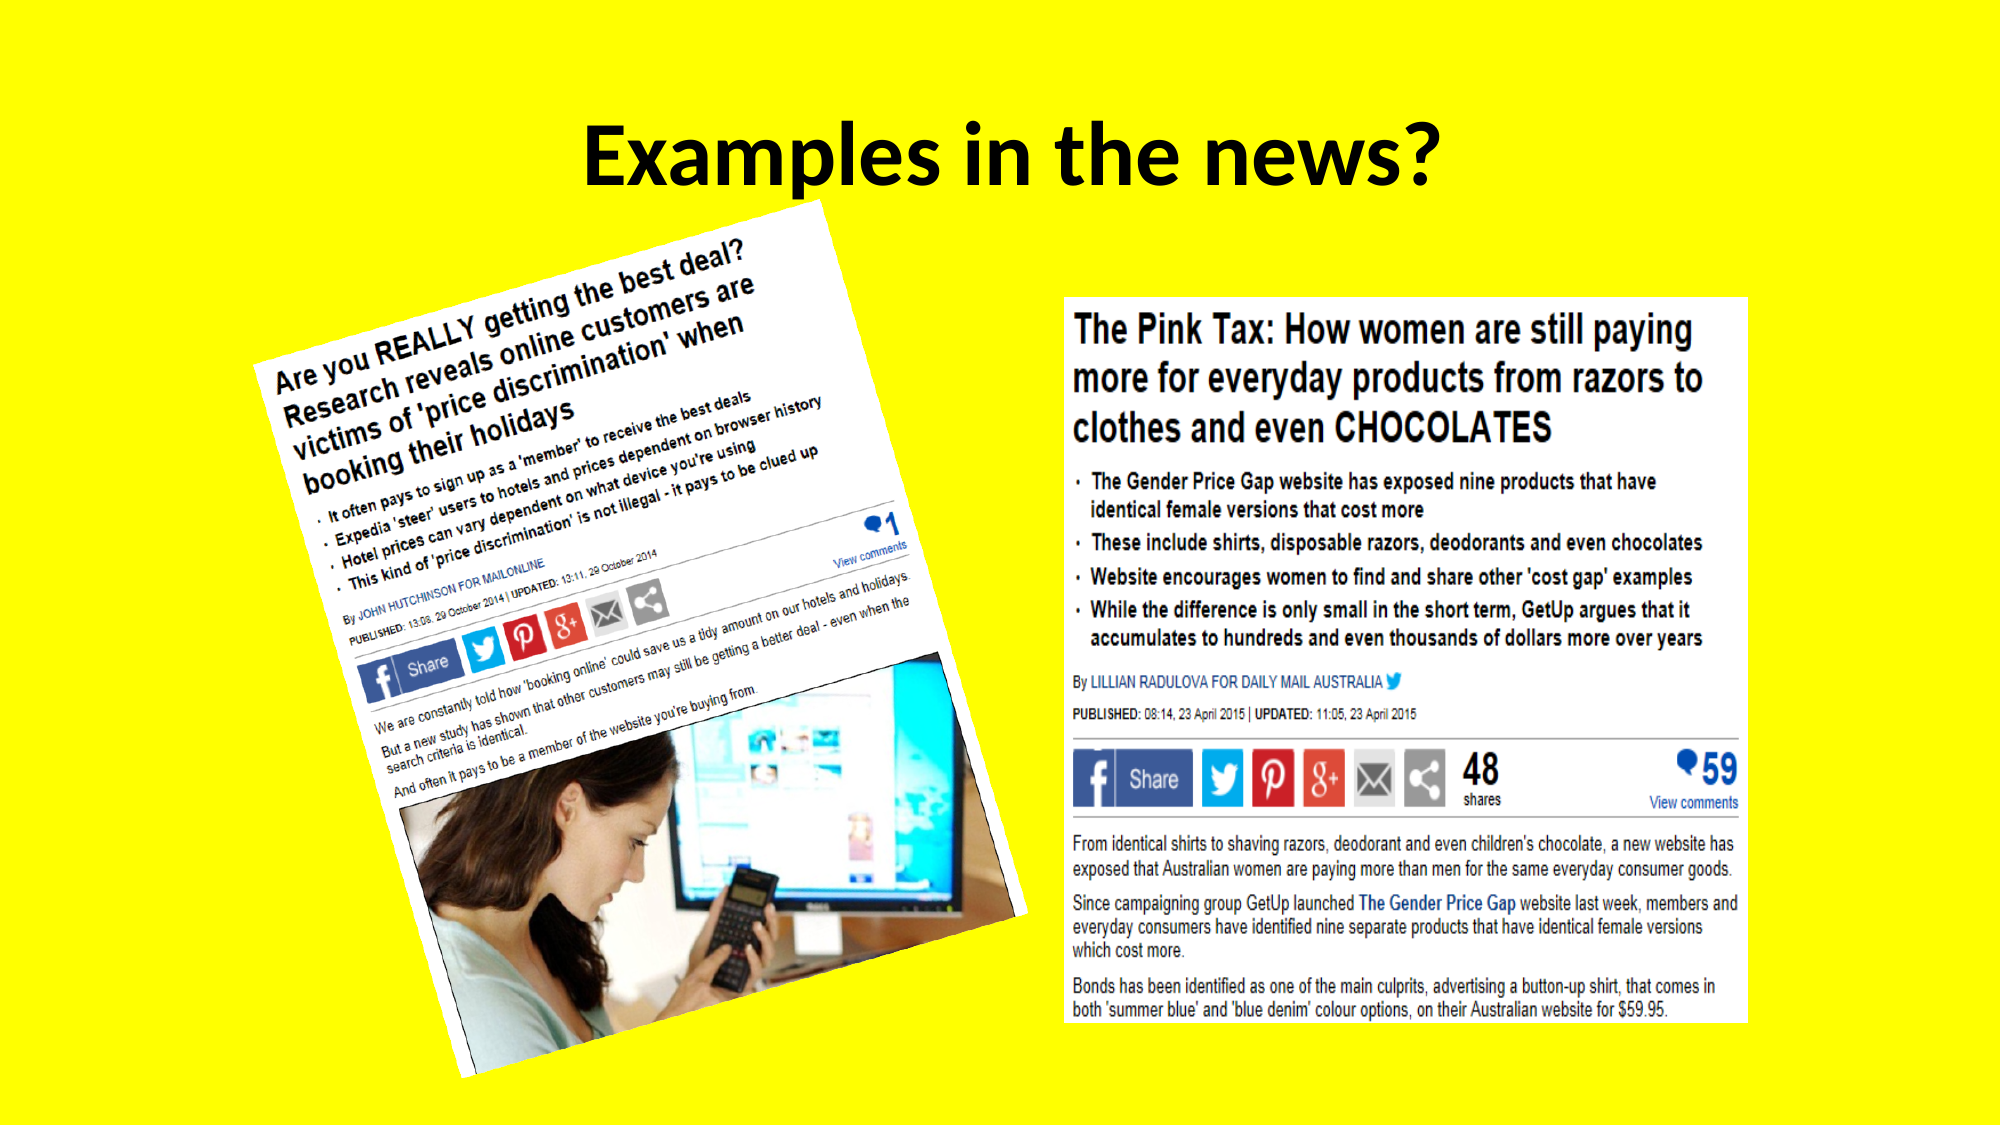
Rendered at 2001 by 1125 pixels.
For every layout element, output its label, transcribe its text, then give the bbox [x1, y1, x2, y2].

title Examples in the news? [338, 54, 1689, 243]
picture [254, 199, 1028, 1077]
picture [1063, 297, 1748, 1023]
